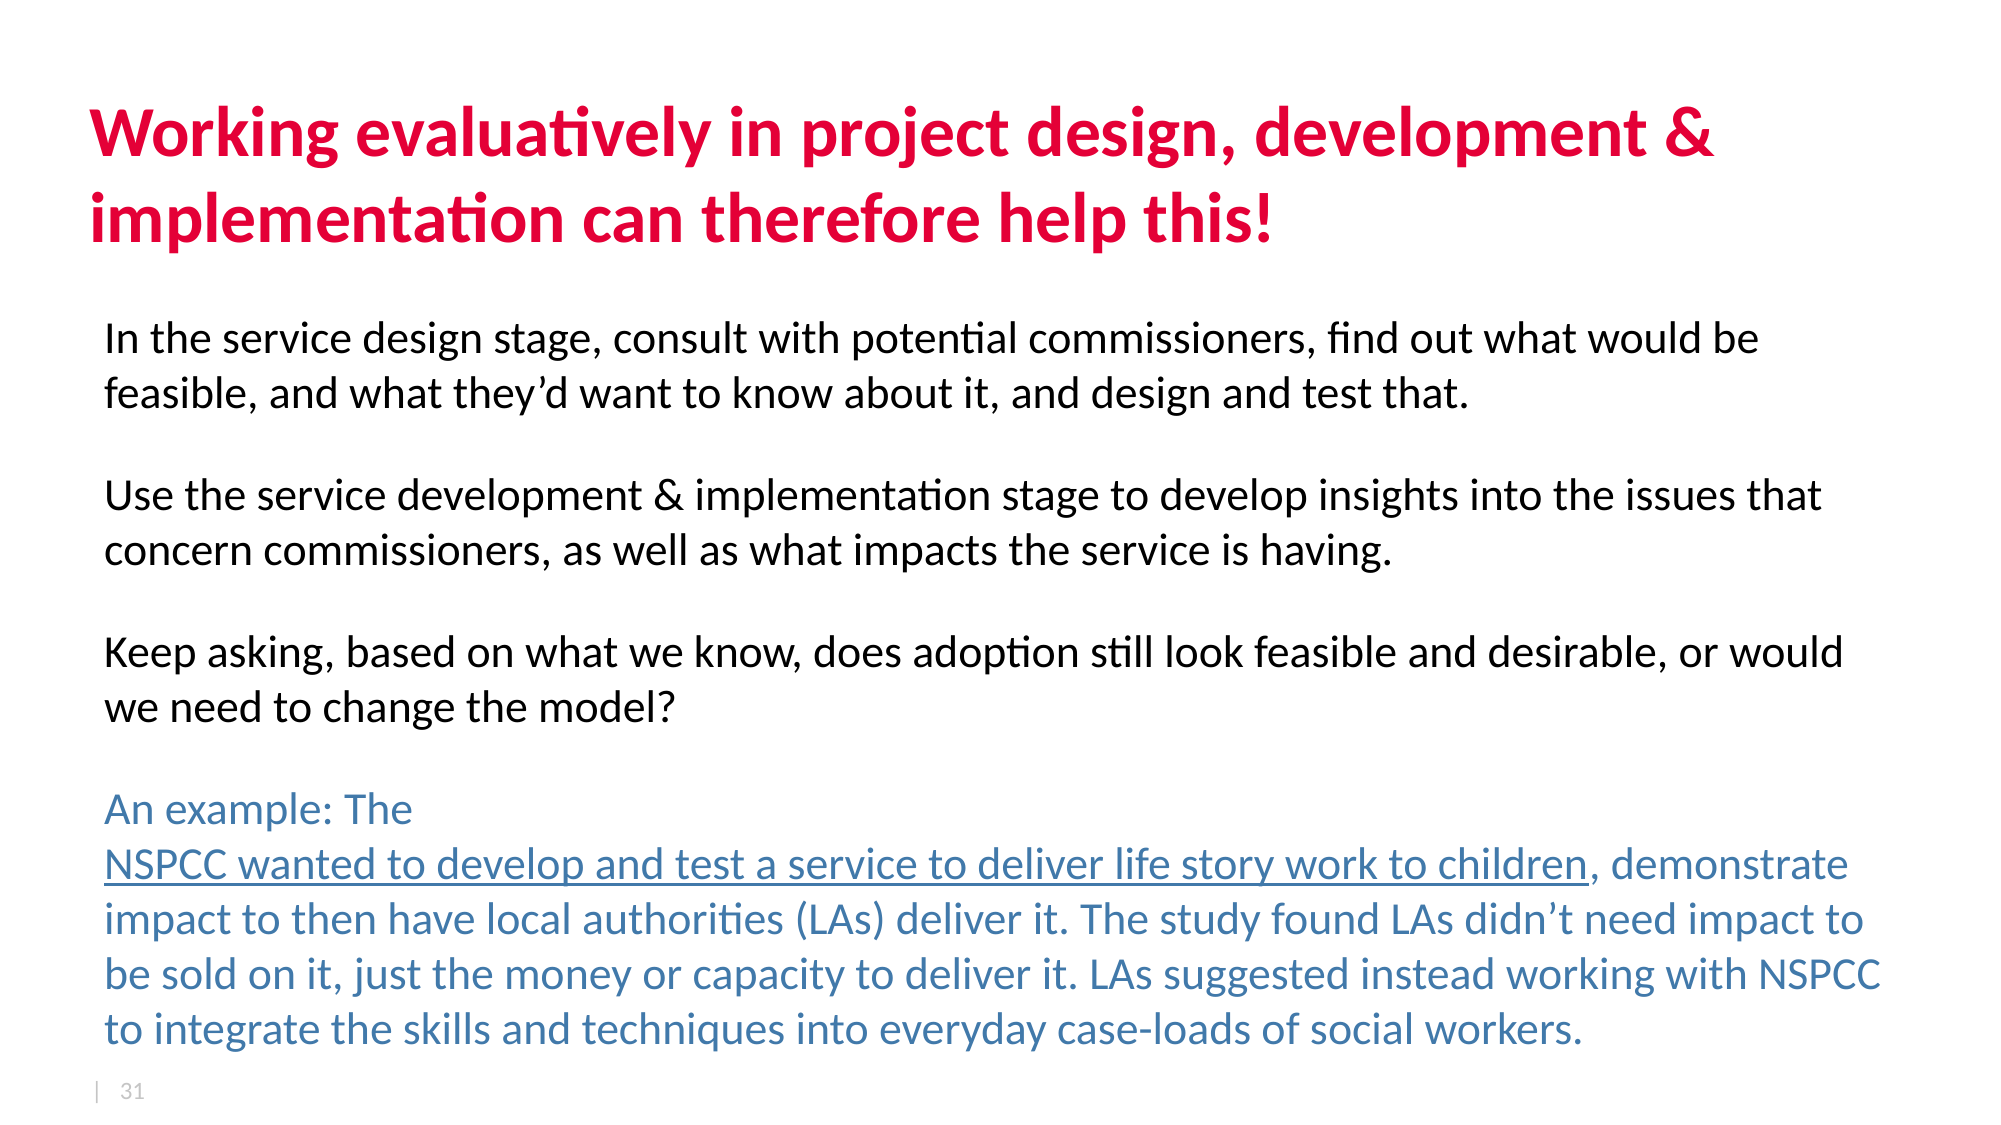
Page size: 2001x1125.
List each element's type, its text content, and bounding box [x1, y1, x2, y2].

title Working evaluatively in project design, development & implementation can therefore help this! [89, 84, 1814, 260]
slide_number | 31 [18, 1077, 146, 1101]
text_box In the service design stage, consult with potential commissioners, find out what would be feasible, and what they’d want to know about it, and design and test that. Use the service development & implementation stage to develop insights into the issues that concern commissioners, as well as what impacts the service is having. Keep asking, based on what we know, does adoption still look feasible and desirable, or would we need to change the model? An example: The NSPCC wanted to develop and test a service to deliver life story work to children, demonstrate impact to then have local authorities (LAs) deliver it. The study found LAs didn’t need impact to be sold on it, just the money or capacity to deliver it. LAs suggested instead working with NSPCC to integrate the skills and techniques into everyday case-loads of social workers. [89, 299, 1917, 669]
